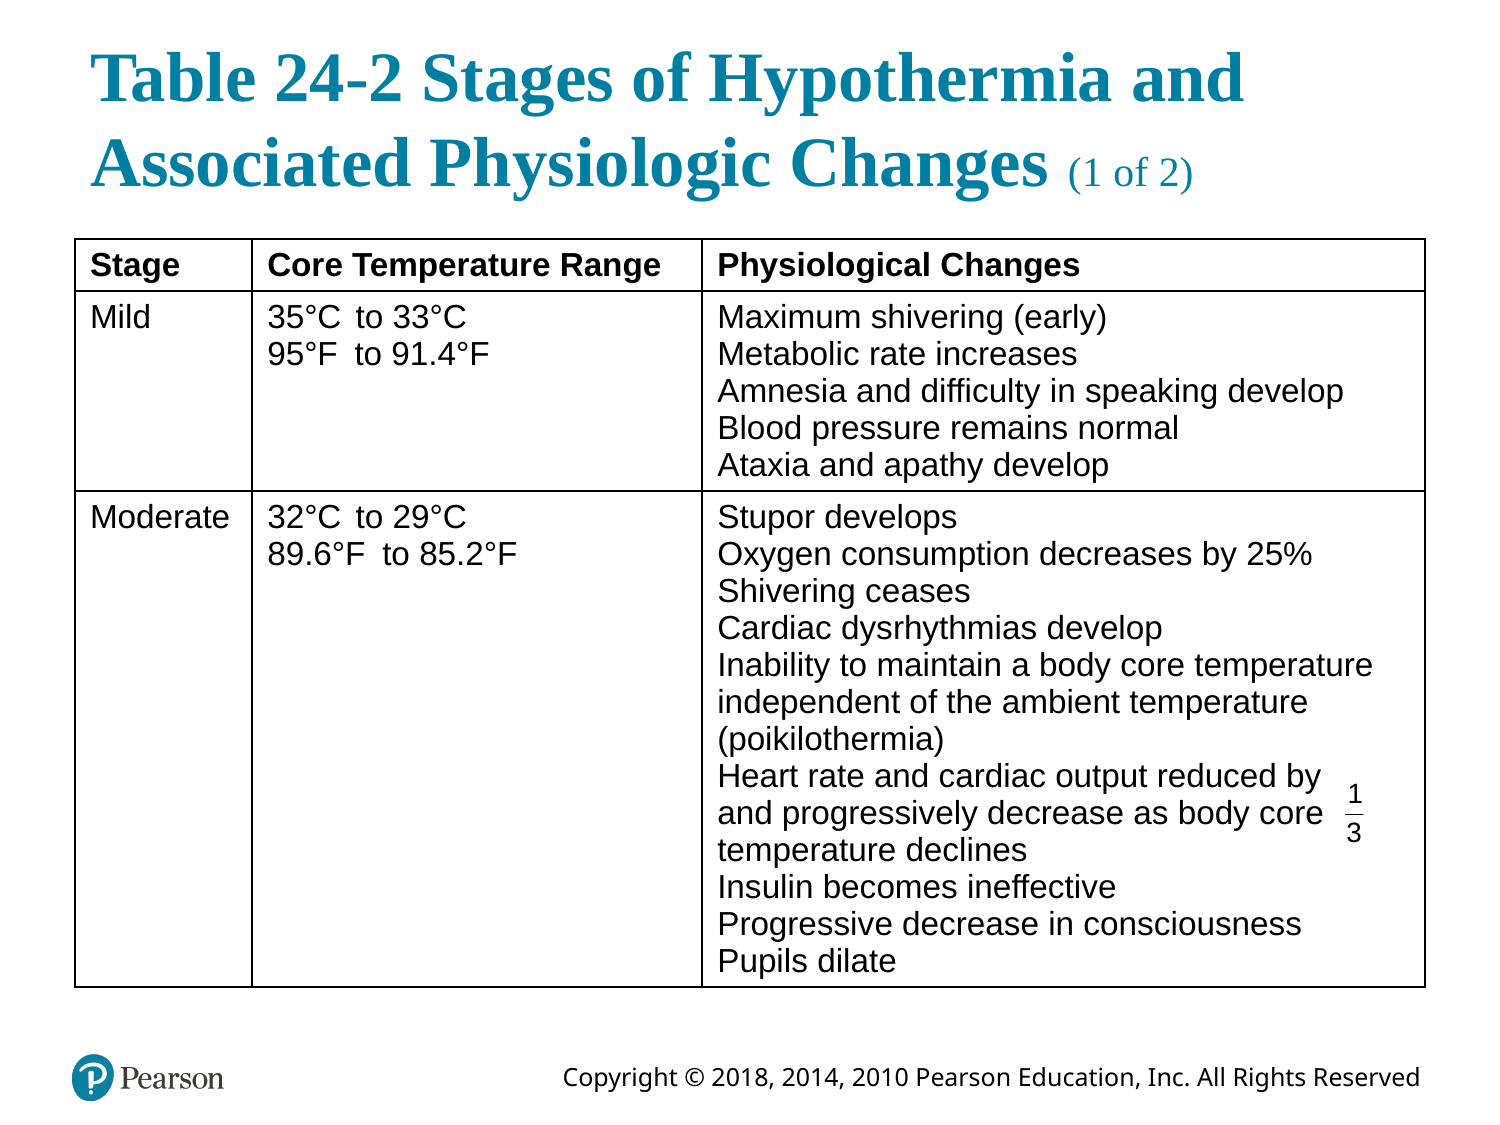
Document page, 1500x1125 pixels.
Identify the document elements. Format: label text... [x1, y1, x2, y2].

table_cell Moderate [76, 492, 251, 986]
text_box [1340, 776, 1369, 850]
picture [98, 1054, 224, 1101]
table_cell Maximum shivering (early) Metabolic rate increases Amnesia and difficulty in speaking develop Blood pressure remains normal Ataxia and apathy develop [703, 292, 1424, 490]
table_cell 35°Celsius to 33°Celsius 95°Fahrenheit to 91.4°Fahrenheit [253, 292, 701, 490]
title Table 24-2 Stages of Hypothermia and Associated Physiologic Changes (1 of 2) [75, 35, 1425, 216]
picture [80, 1063, 106, 1088]
table_header Physiological Changes [703, 240, 1424, 290]
picture [72, 1054, 88, 1070]
table_header Stage [76, 240, 251, 290]
table_header Core Temperature Range [253, 240, 701, 290]
picture [72, 1087, 83, 1101]
table_cell Mild [76, 292, 251, 490]
table_cell 32°Celsius to 29°Celsius 89.6°Fahrenheit to 85.2°Fahrenheit [253, 492, 701, 986]
table_cell Stupor develops Oxygen consumption decreases by 25% Shivering ceases Cardiac dysrhythmias develop Inability to maintain a body core temperature independent of the ambient temperature (poikilothermia) Heart rate and cardiac output reduced by one third and progressively decrease as body core temperature declines Insulin becomes ineffective Progressive decrease in consciousness Pupils dilate [703, 492, 1424, 986]
